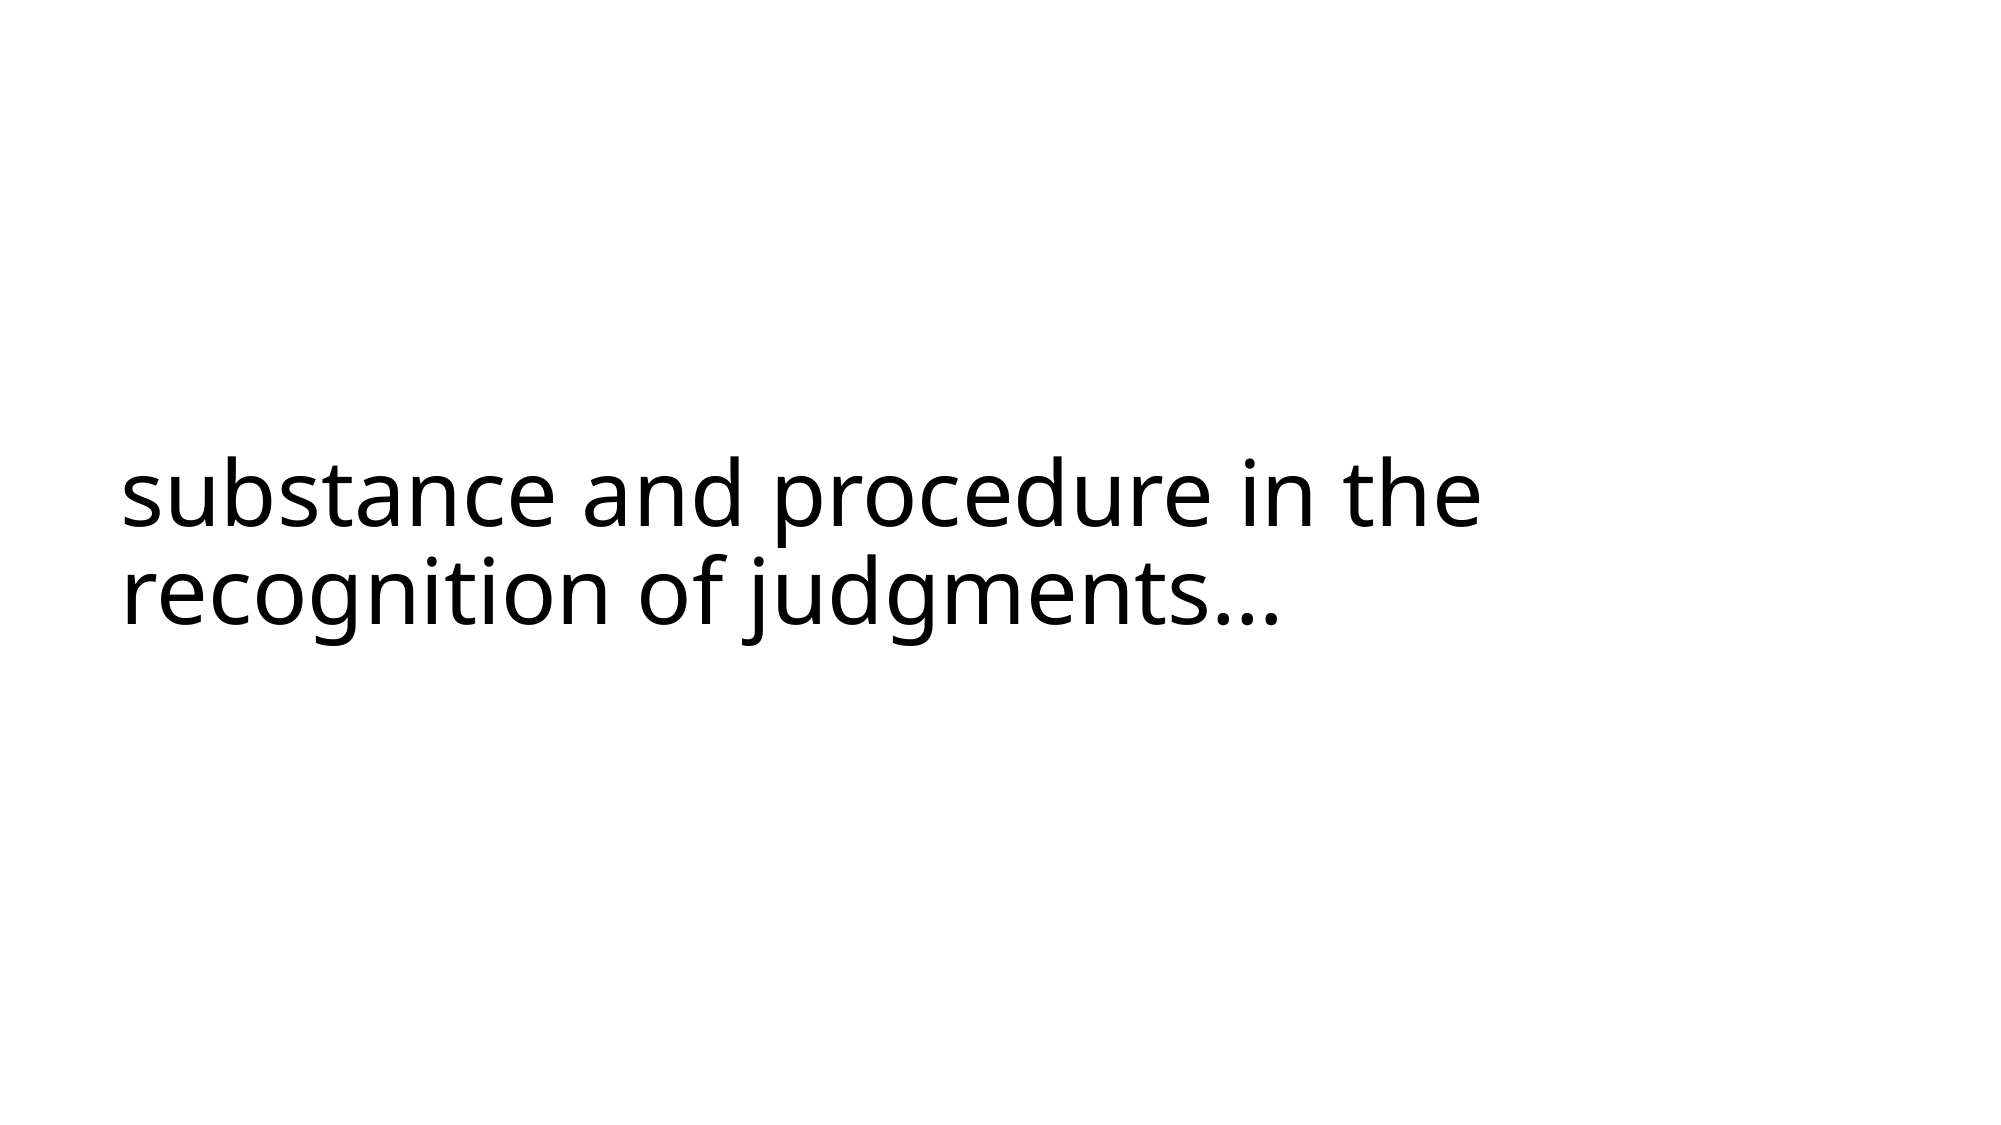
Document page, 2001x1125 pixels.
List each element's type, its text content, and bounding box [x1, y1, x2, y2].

title substance and procedure in the recognition of judgments… [105, 59, 1863, 1032]
